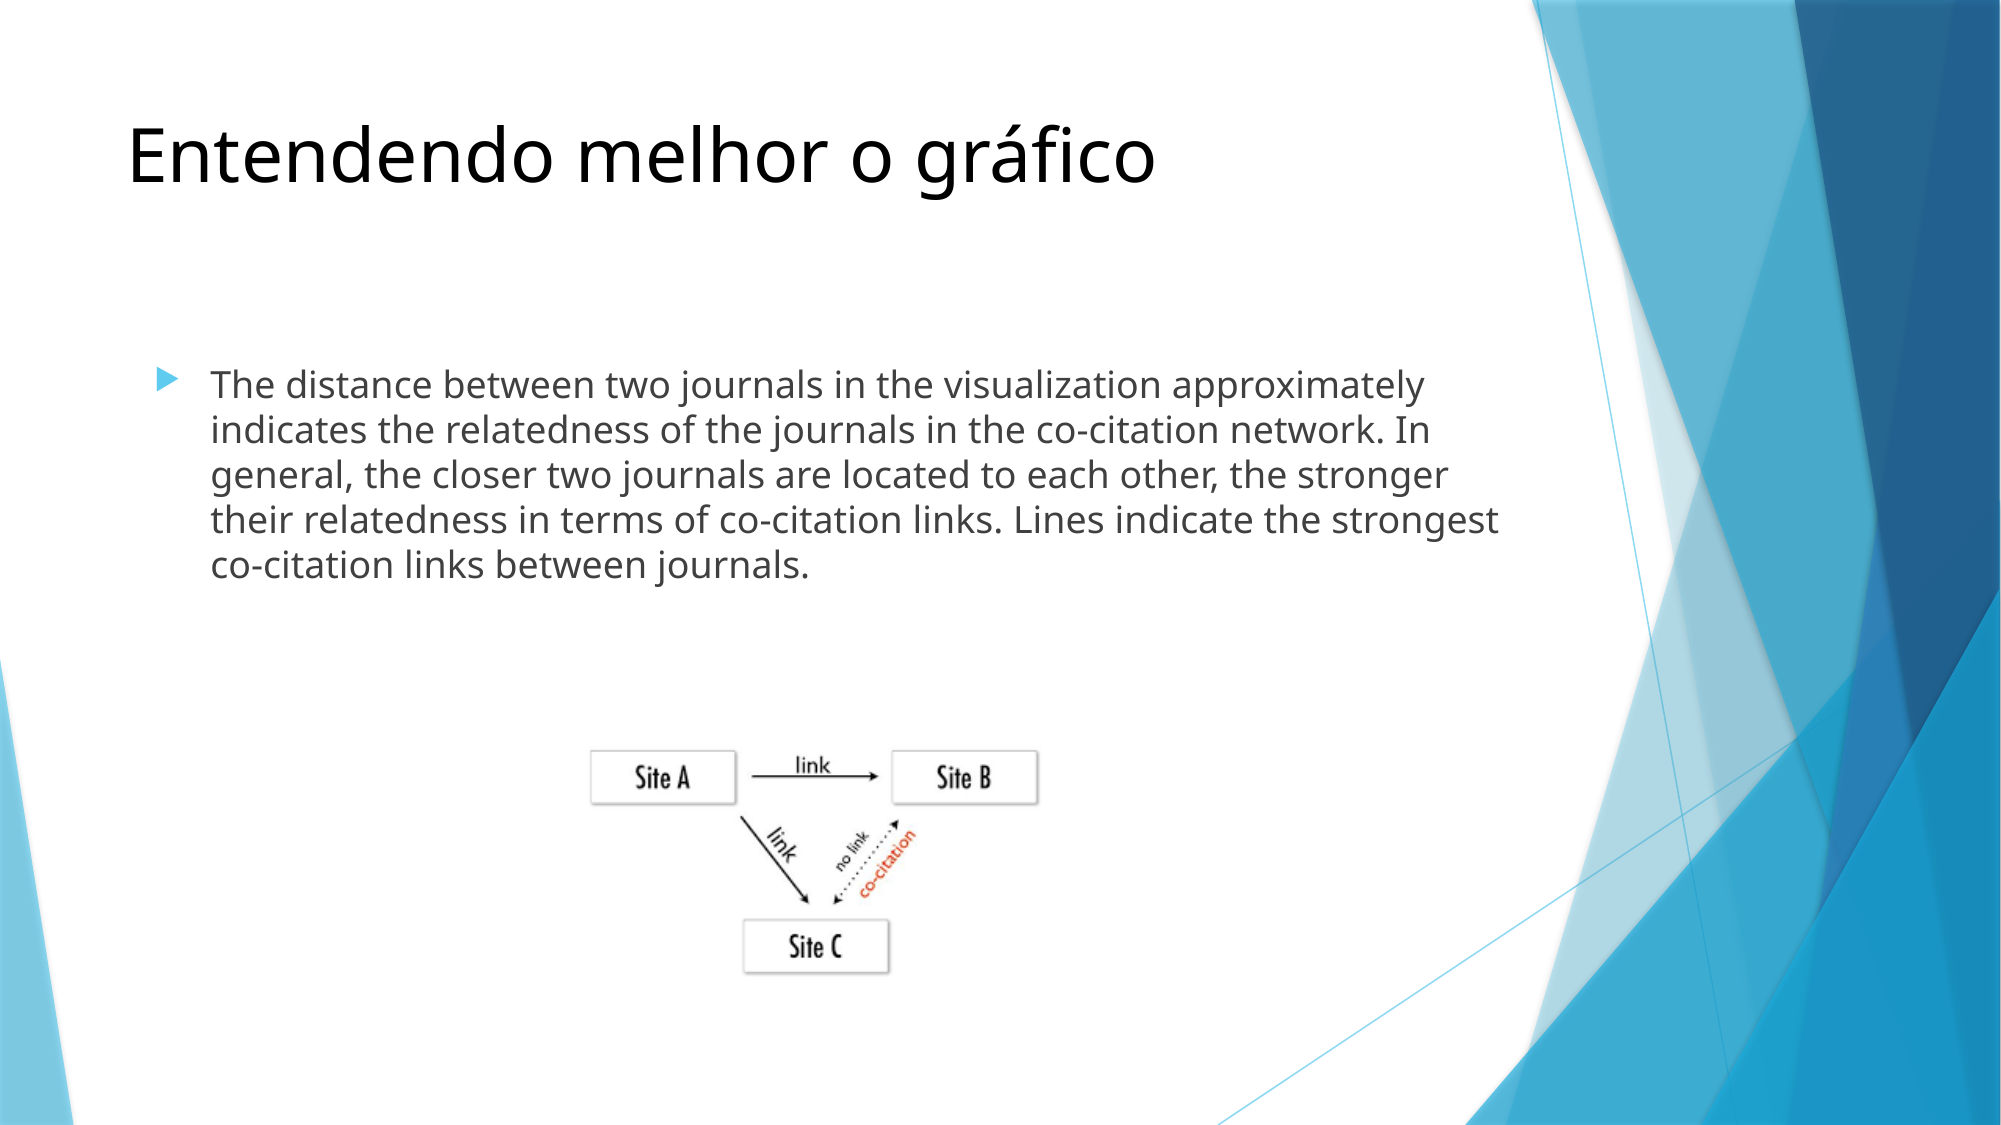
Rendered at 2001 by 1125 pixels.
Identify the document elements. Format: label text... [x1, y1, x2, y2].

title Entendendo melhor o gráfico [111, 99, 1522, 317]
picture [578, 730, 1055, 991]
list The distance between two journals in the visualization approximately indicates the relatedness of the journals in the co-citation network. In general, the closer two journals are located to each other, the stronger their relatedness in terms of co-citation links. Lines indicate the strongest co-citation links between journals. [139, 500, 1550, 991]
list The distance between two journals in the visualization approximately indicates the relatedness of the journals in the co-citation network. In general, the closer two journals are located to each other, the stronger their relatedness in terms of co-citation links. Lines indicate the strongest co-citation links between journals. [139, 353, 1550, 499]
